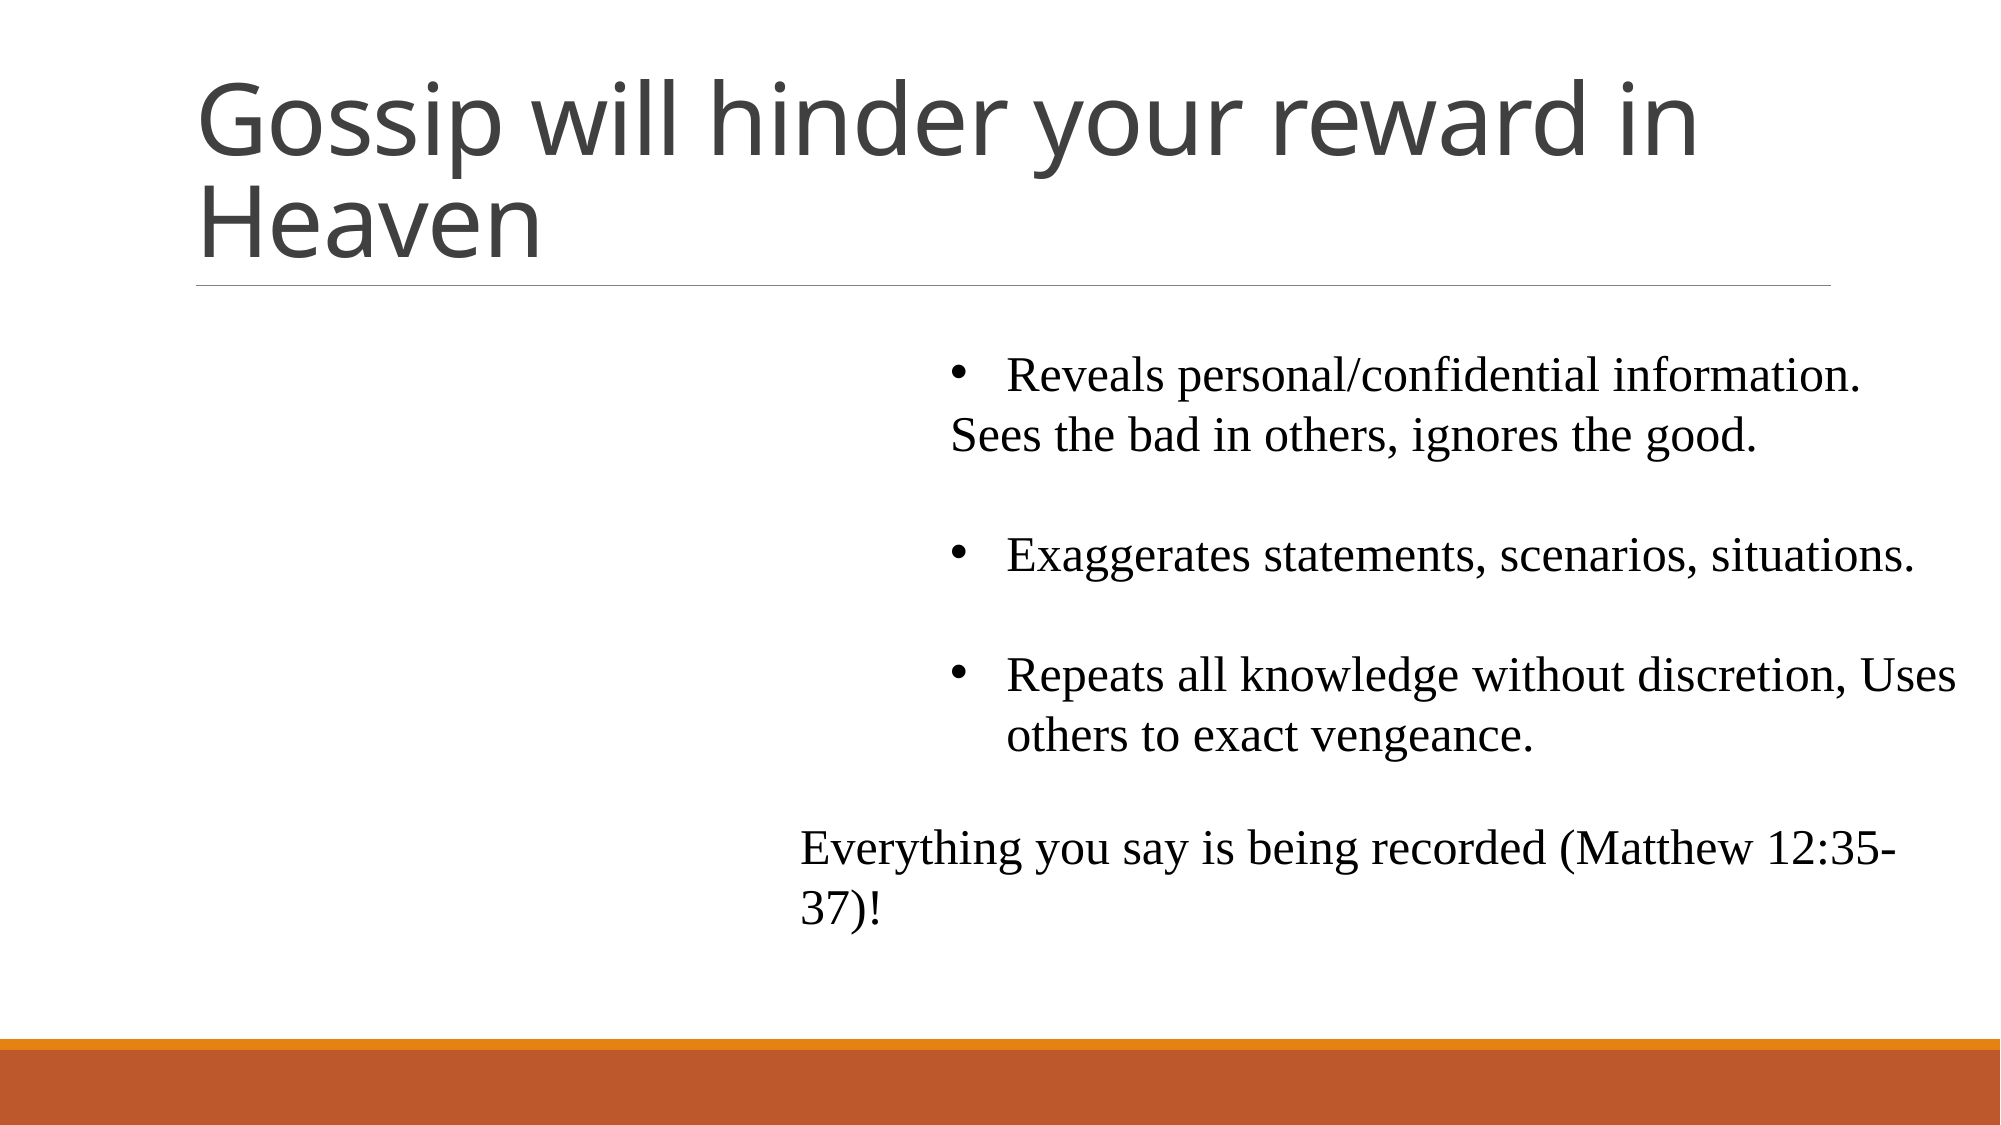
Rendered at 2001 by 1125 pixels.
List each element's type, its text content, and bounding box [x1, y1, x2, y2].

text_box Reveals personal/confidential information. Sees the bad in others, ignores the good. Exaggerates statements, scenarios, situations. Repeats all knowledge without discretion, Uses others to exact vengeance. [785, 333, 2000, 814]
title Gossip will hinder your reward in Heaven [180, 47, 1830, 285]
text_box Everything you say is being recorded (Matthew 12:35-37)! [785, 807, 1991, 988]
